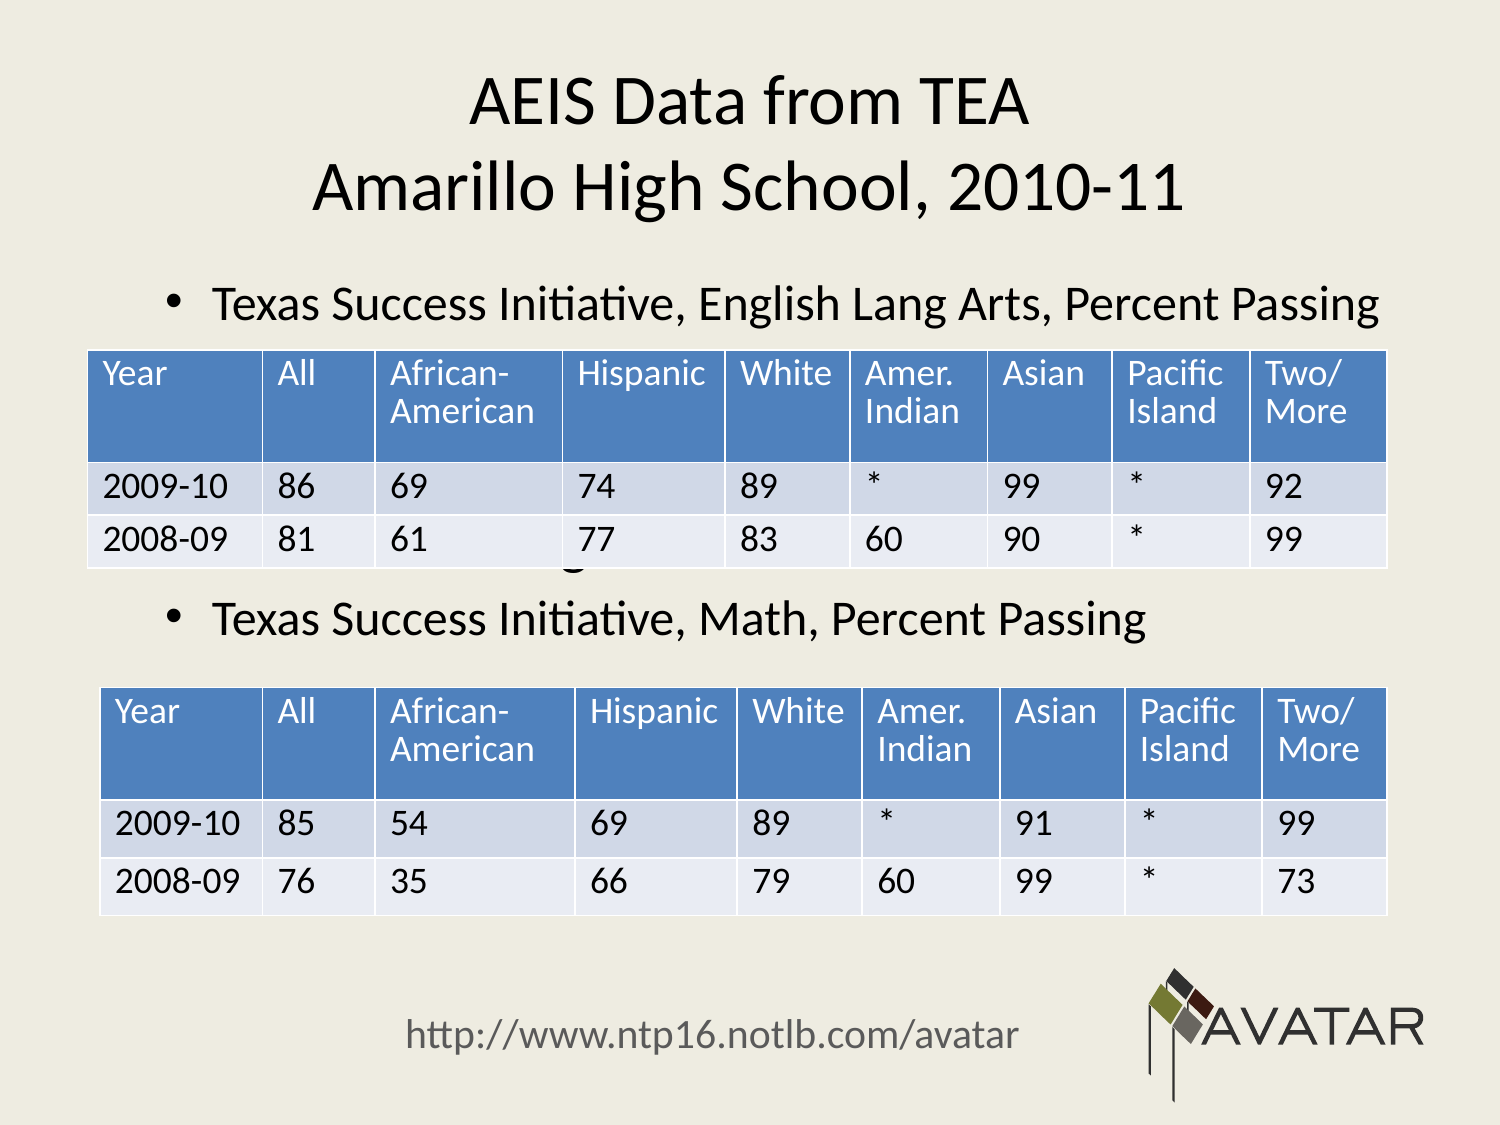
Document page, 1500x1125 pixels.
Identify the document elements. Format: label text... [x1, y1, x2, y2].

table_cell 54 [376, 801, 574, 857]
table_cell 89 [726, 463, 849, 514]
table_header Pacific Island [1113, 351, 1249, 462]
table_header Amer. Indian [863, 688, 999, 799]
table_cell 99 [1001, 859, 1124, 915]
table_header Year [88, 351, 262, 462]
table_header African- American [376, 351, 562, 462]
table_header White [726, 351, 849, 462]
table_header Two/ More [1263, 688, 1386, 799]
table_header Year [101, 688, 262, 799]
table_cell * [1126, 859, 1261, 915]
table_cell 2009-10 [101, 801, 262, 857]
table_cell * [1113, 516, 1249, 567]
table_header Hispanic [563, 351, 724, 462]
table_header Asian [1001, 688, 1124, 799]
table_header Two/ More [1251, 351, 1386, 462]
table_cell 2008-09 [88, 516, 262, 567]
table_cell 69 [576, 801, 736, 857]
table_cell 73 [1263, 859, 1386, 915]
table_cell 91 [1001, 801, 1124, 857]
table_cell * [851, 463, 987, 514]
table_cell 99 [1251, 516, 1386, 567]
table_header Amer. Indian [851, 351, 987, 462]
list Texas Success Initiative, English Lang Arts, Percent Passing IP PercenAP/IP Percentage Tested tage TestedAP/IP Percentage Tested AP/IP Percentage Tested Texas Success Initiative, Math, Percent Passing [75, 262, 1425, 1005]
table_header African- American [376, 688, 574, 799]
table_cell 69 [376, 463, 562, 514]
table_cell 35 [376, 859, 574, 915]
table_cell 60 [851, 516, 987, 567]
table_cell 83 [726, 516, 849, 567]
table_cell 2008-09 [101, 859, 262, 915]
table_cell 79 [738, 859, 861, 915]
table_cell * [1113, 463, 1249, 514]
table_cell 99 [988, 463, 1111, 514]
table_cell 2009-10 [88, 463, 262, 514]
table_header Hispanic [576, 688, 736, 799]
table_cell 92 [1251, 463, 1386, 514]
table_cell 90 [988, 516, 1111, 567]
table_cell 66 [576, 859, 736, 915]
table_cell 60 [863, 859, 999, 915]
table_header White [738, 688, 861, 799]
table_header All [263, 351, 374, 462]
table_cell 86 [263, 463, 374, 514]
table_cell 99 [1263, 801, 1386, 857]
table_header Pacific Island [1126, 688, 1261, 799]
table_cell 85 [263, 801, 374, 857]
table_header Asian [988, 351, 1111, 462]
table_header All [263, 688, 374, 799]
table_cell 61 [376, 516, 562, 567]
table_cell * [1126, 801, 1261, 857]
table_cell 77 [563, 516, 724, 567]
table_cell 89 [738, 801, 861, 857]
table_cell * [863, 801, 999, 857]
table_cell 74 [563, 463, 724, 514]
table_cell 81 [263, 516, 374, 567]
title AEIS Data from TEA Amarillo High School, 2010-11 [75, 45, 1425, 233]
table_cell 76 [263, 859, 374, 915]
